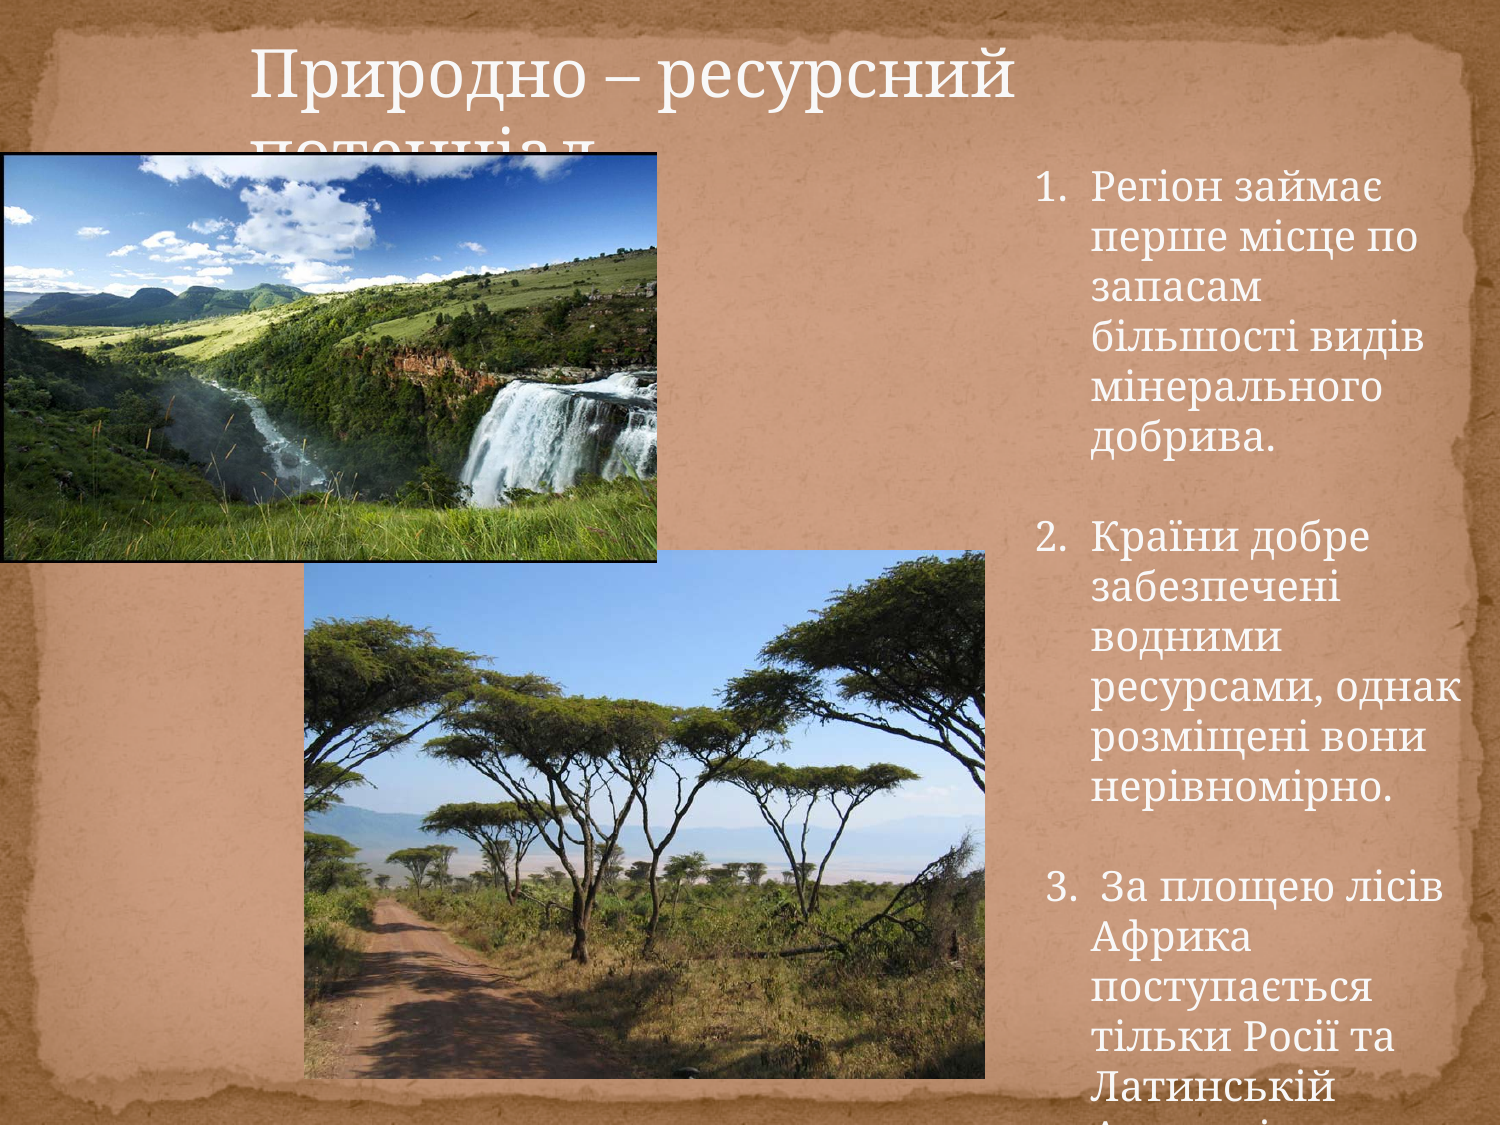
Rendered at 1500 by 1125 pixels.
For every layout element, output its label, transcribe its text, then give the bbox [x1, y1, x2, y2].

text_box Регіон займає перше місце по запасам більшості видів мінерального добрива. Країни добре забезпечені водними ресурсами, однак розміщені вони нерівномірно. 3. За площею лісів Африка поступається тільки Росії та Латинській Америці. [1019, 152, 1477, 1125]
picture [0, 152, 985, 1079]
text_box Природно – ресурсний потенціал [234, 23, 1395, 403]
